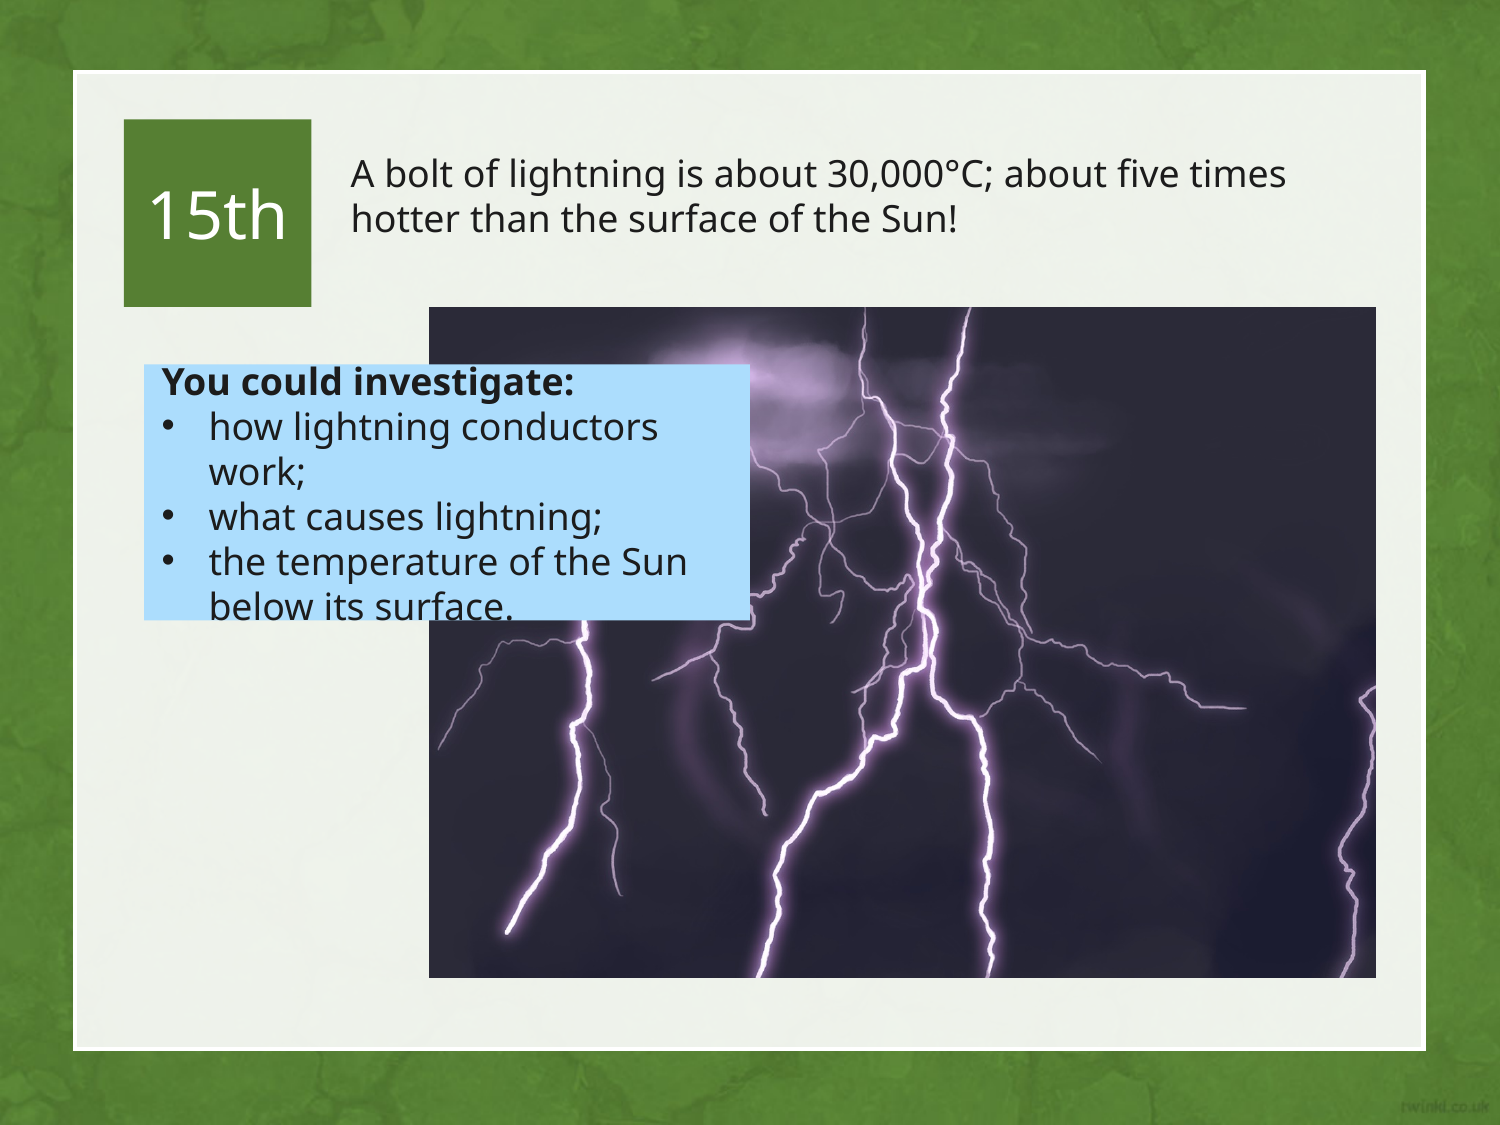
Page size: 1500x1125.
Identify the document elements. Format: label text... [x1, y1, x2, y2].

text_box A bolt of lightning is about 30,000°C; about five times hotter than the surface of the Sun! [335, 142, 1376, 248]
picture [0, 0, 1500, 1125]
text_box You could investigate: how lightning conductors work; what causes lightning; the temperature of the Sun below its surface. [143, 363, 429, 622]
text_box 15th [123, 118, 312, 308]
